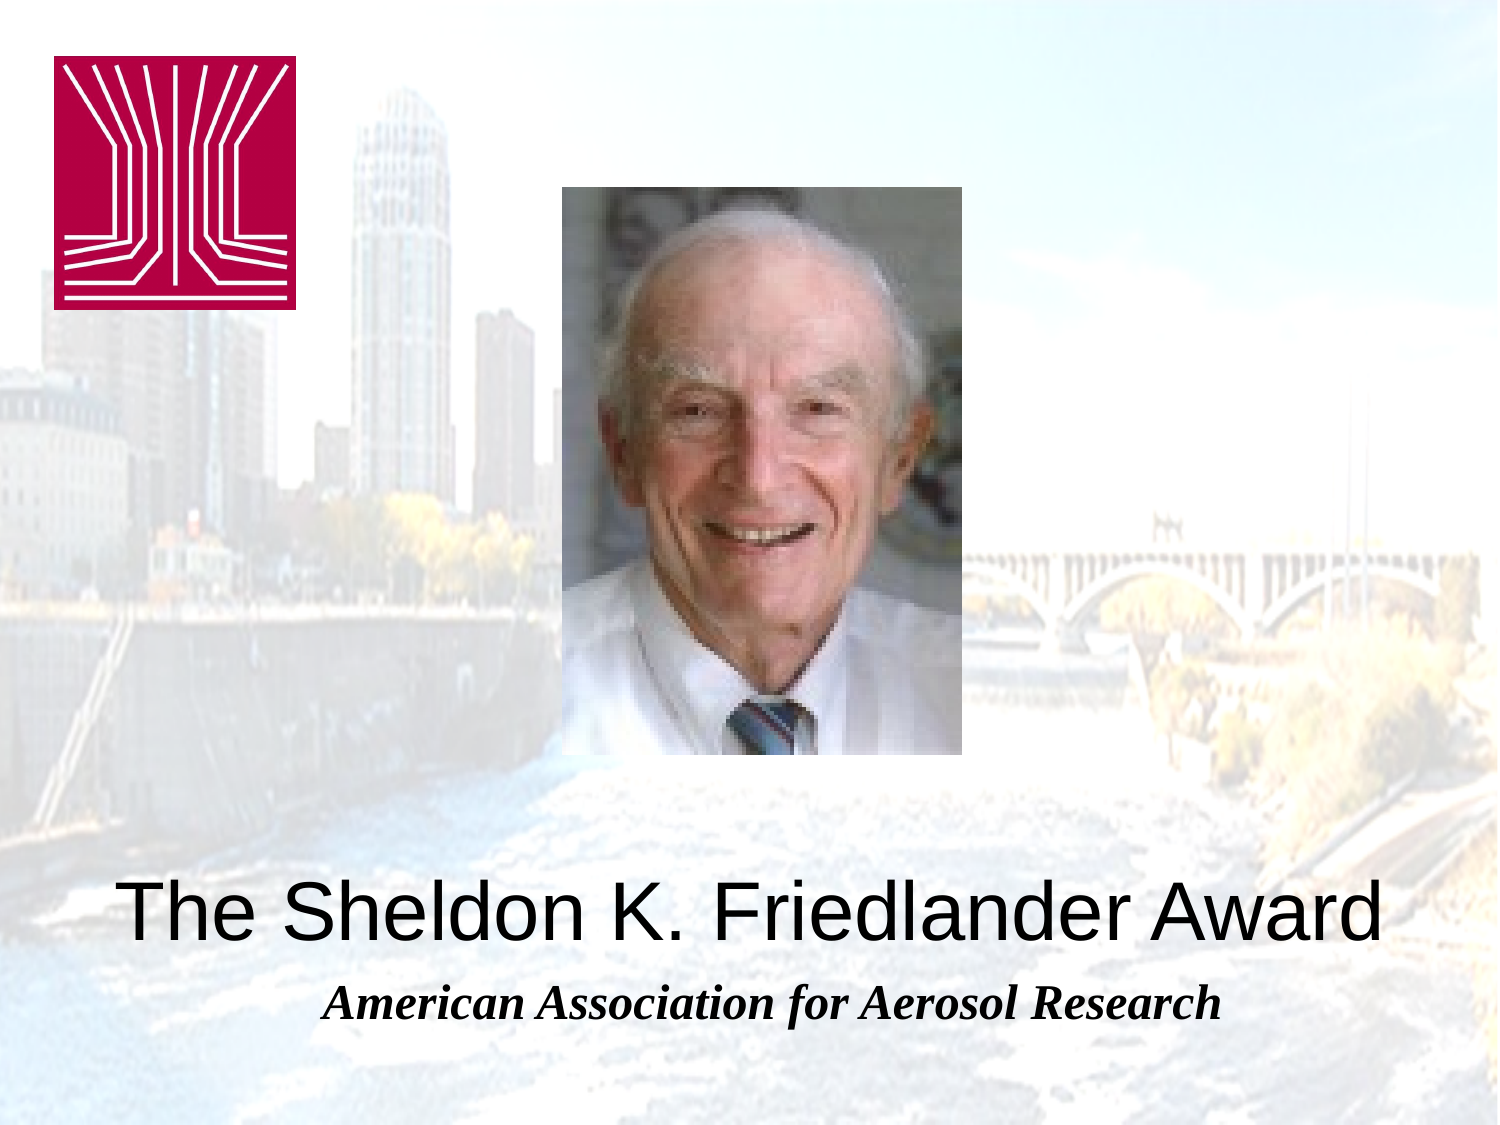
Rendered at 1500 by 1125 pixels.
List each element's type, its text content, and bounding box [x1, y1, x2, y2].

picture [562, 187, 962, 755]
subtitle The Sheldon K. Friedlander Award [12, 849, 1488, 1088]
text_box American Association for Aerosol Research [287, 962, 1259, 1050]
picture [54, 56, 296, 311]
